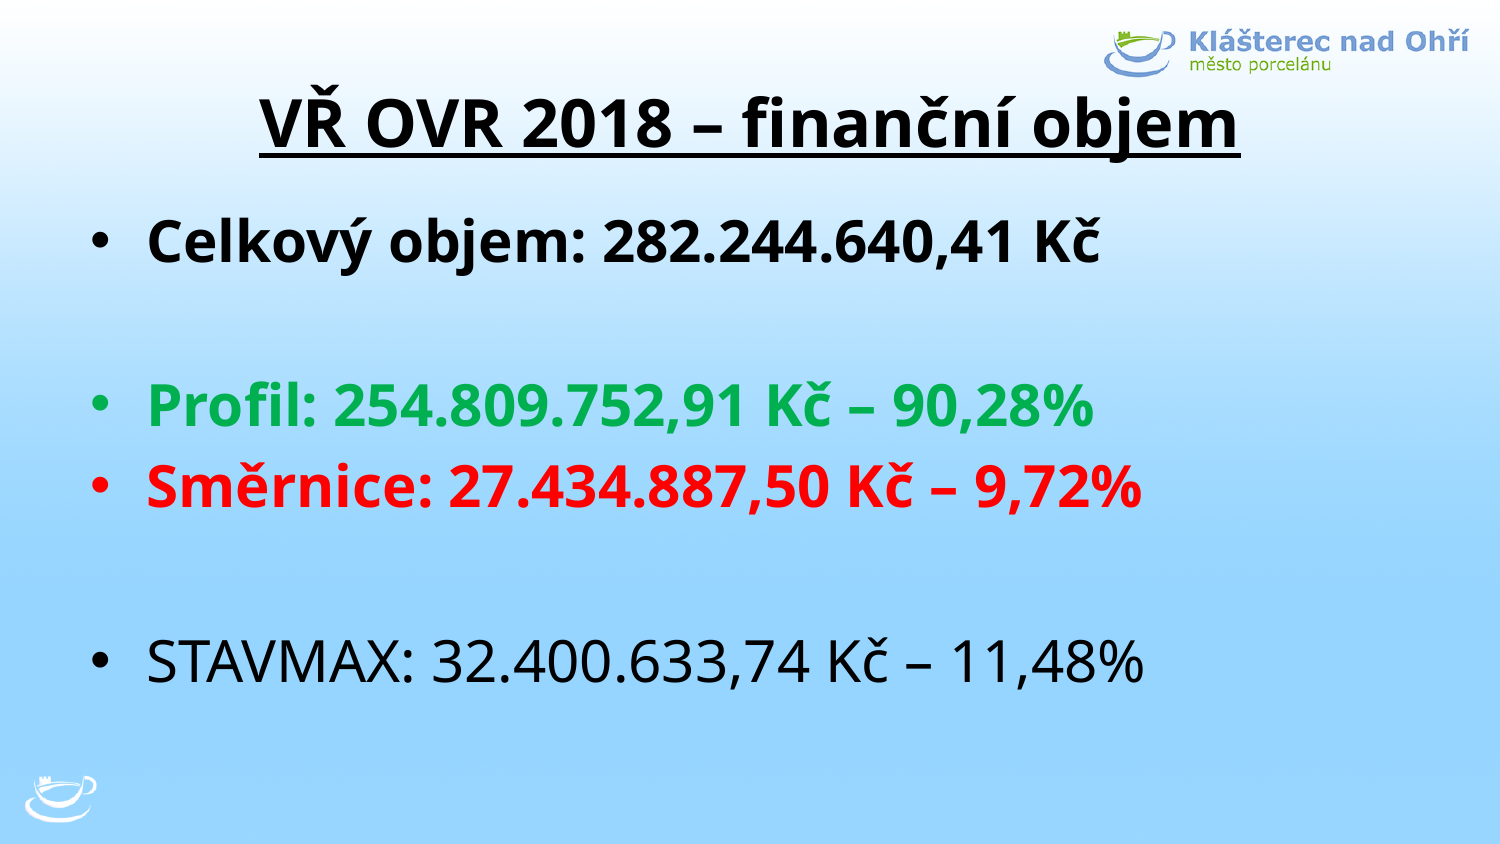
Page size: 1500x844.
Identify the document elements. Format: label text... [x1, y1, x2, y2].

list Celkový objem: 282.244.640,41 Kč Profil: 254.809.752,91 Kč – 90,28% Směrnice: 27.434.887,50 Kč – 9,72% STAVMAX: 32.400.633,74 Kč – 11,48% [75, 196, 1425, 754]
title VŘ OVR 2018 – finanční objem [75, 67, 1425, 175]
picture [0, 0, 1500, 844]
